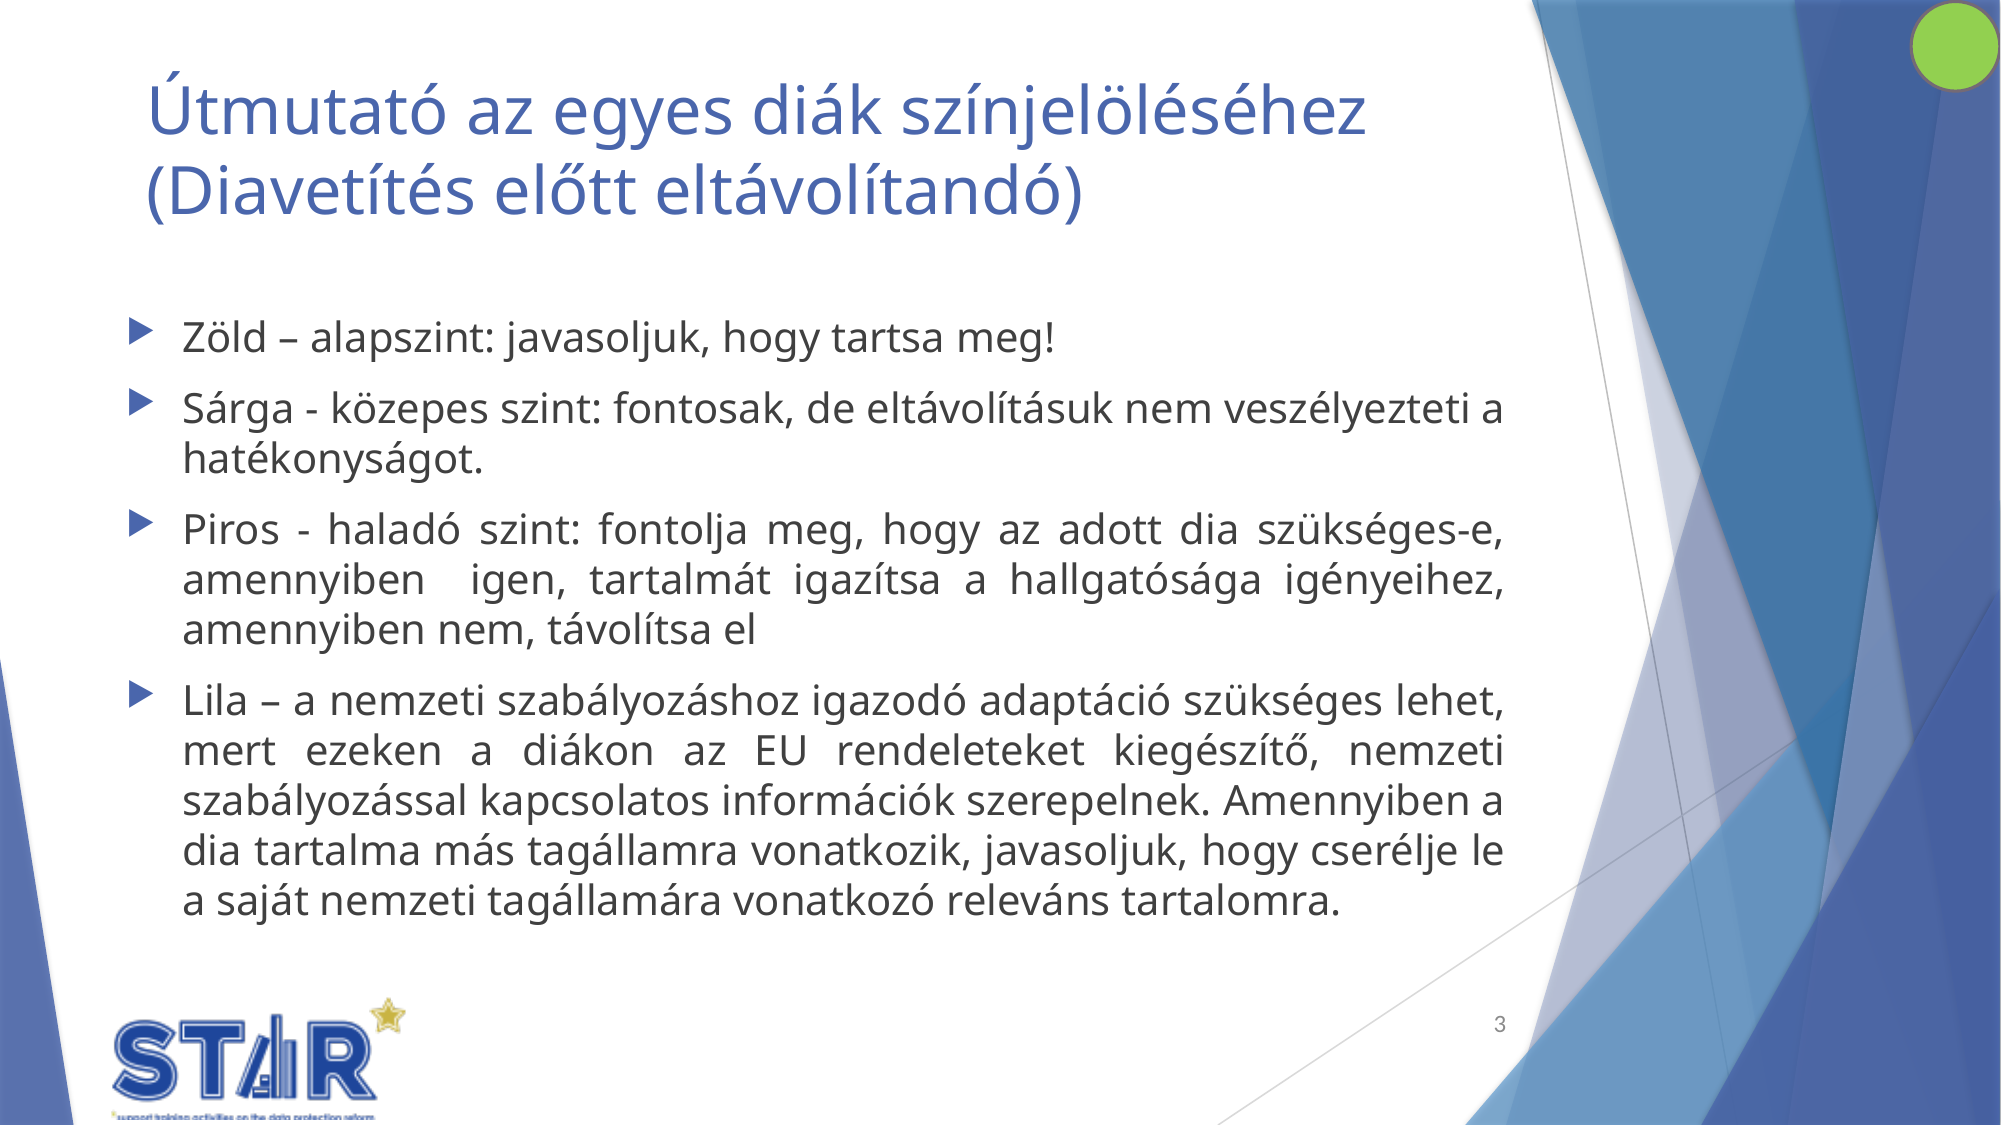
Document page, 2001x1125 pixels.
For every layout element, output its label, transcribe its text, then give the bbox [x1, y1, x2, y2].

title Útmutató az egyes diák színjelöléséhez (Diavetítés előtt eltávolítandó) [131, 59, 1577, 241]
list Zöld – alapszint: javasoljuk, hogy tartsa meg! Sárga - közepes szint: fontosak, de eltávolításuk nem veszélyezteti a hatékonyságot. Piros - haladó szint: fontolja meg, hogy az adott dia szükséges-e, amennyiben igen, tartalmát igazítsa a hallgatósága igényeihez, amennyiben nem, távolítsa el Lila – a nemzeti szabályozáshoz igazodó adaptáció szükséges lehet, mert ezeken a diákon az EU rendeleteket kiegészítő, nemzeti szabályozással kapcsolatos információk szerepelnek. Amennyiben a dia tartalma más tagállamra vonatkozik, javasoljuk, hogy cserélje le a saját nemzeti tagállamára vonatkozó releváns tartalomra. [111, 302, 1522, 991]
slide_number 3 [1409, 992, 1522, 1053]
text_box [1909, 0, 2000, 93]
